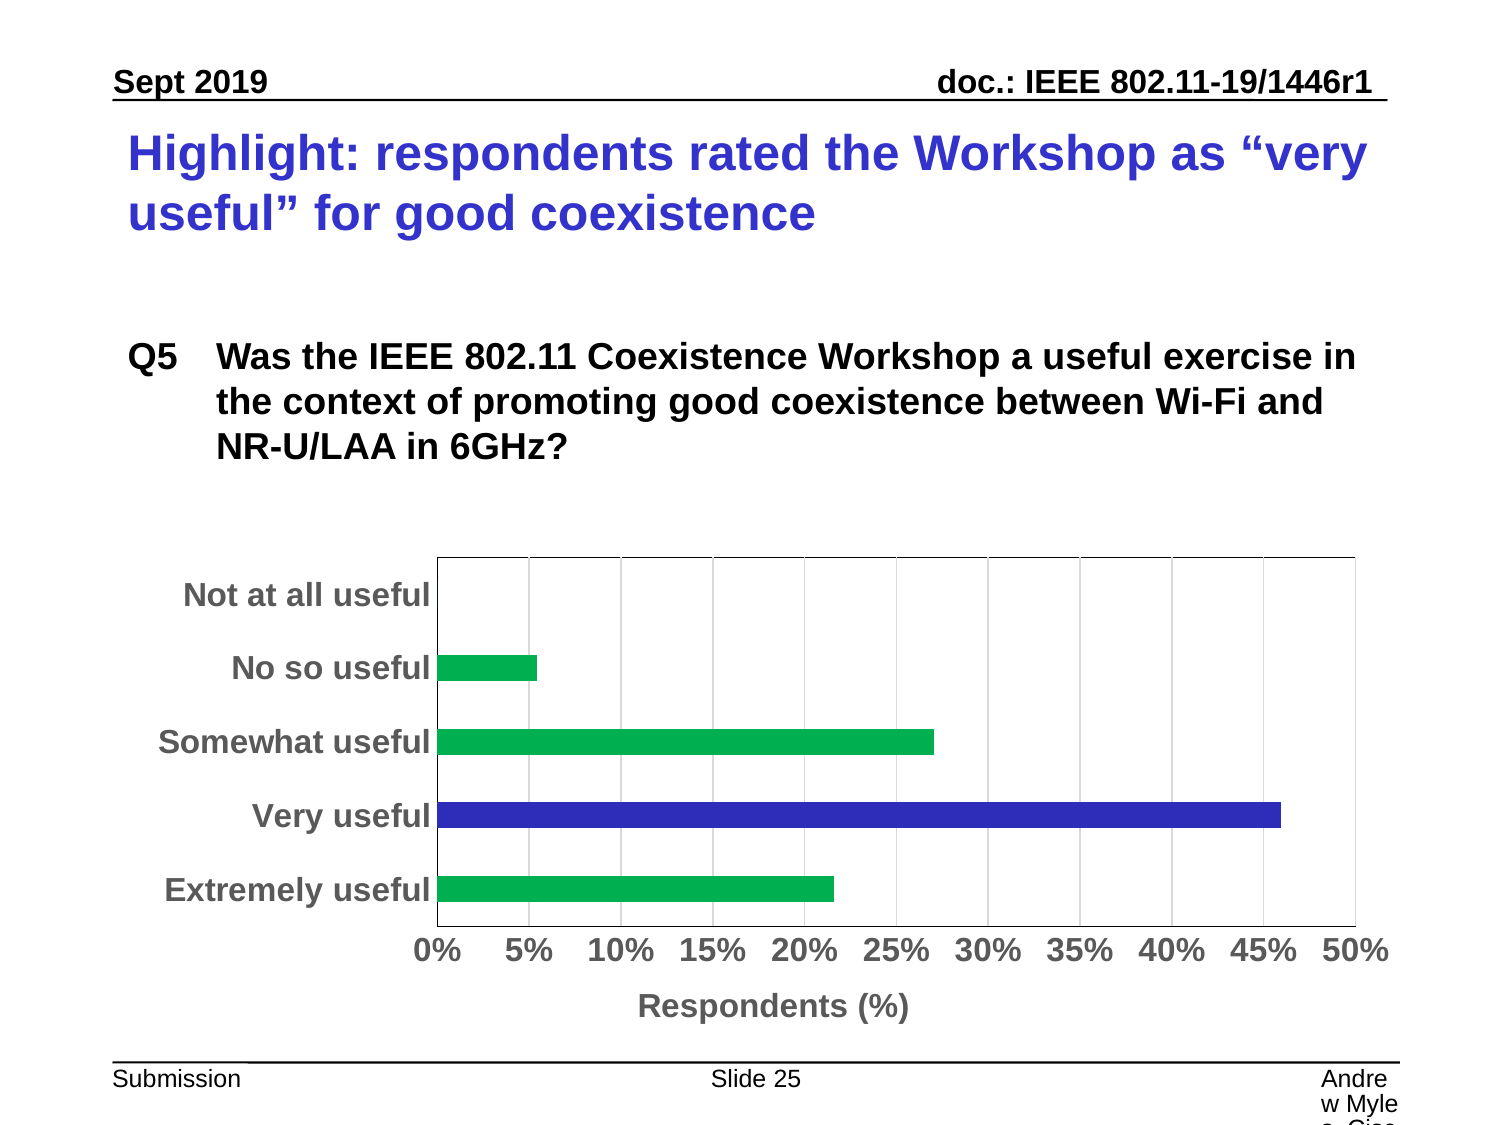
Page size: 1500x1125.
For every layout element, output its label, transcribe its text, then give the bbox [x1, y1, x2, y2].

list Q5 Was the IEEE 802.11 Coexistence Workshop a useful exercise in the context of promoting good coexistence between Wi-Fi and NR-U/LAA in 6GHz? [112, 324, 1388, 536]
slide_number Slide 25 [709, 1061, 803, 1093]
title Highlight: respondents rated the Workshop as “very useful” for good coexistence [112, 112, 1388, 288]
footer Andrew Myles, Cisco [1320, 1061, 1402, 1093]
chart [112, 537, 1402, 1038]
